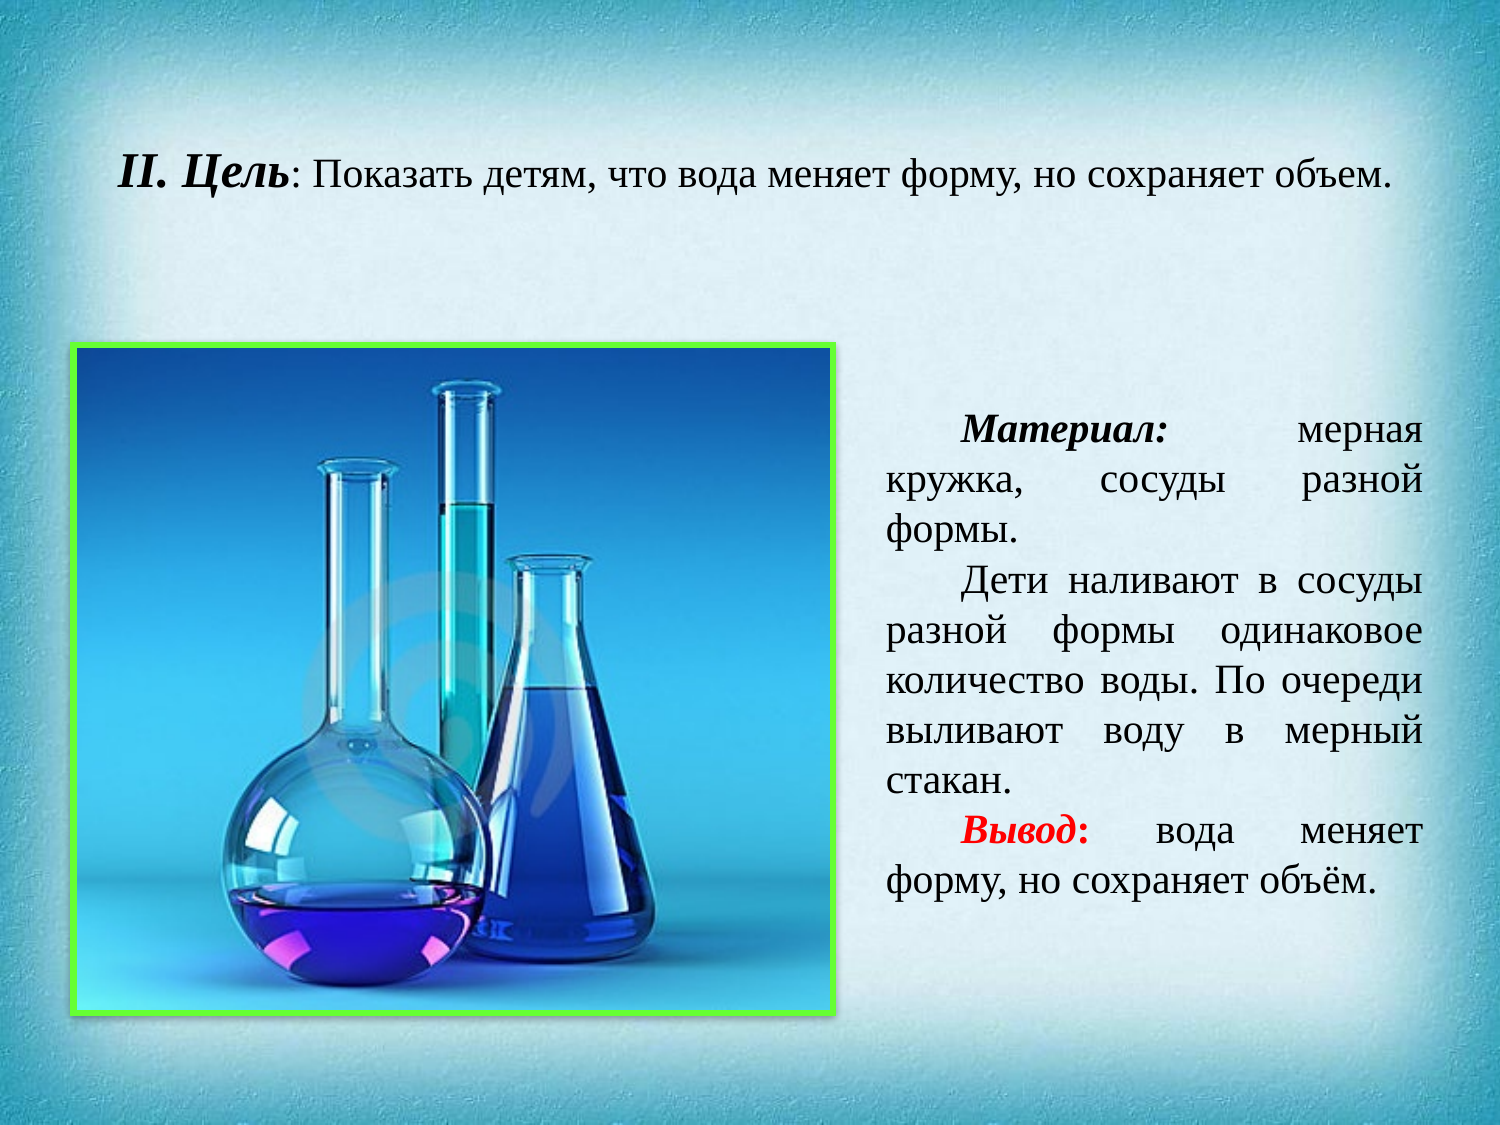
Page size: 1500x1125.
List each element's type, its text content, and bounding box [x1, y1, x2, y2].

text_box Материал: мерная кружка, сосуды разной формы. Дети наливают в сосуды разной формы одинаковое количество воды. По очереди выливают воду в мерный стакан. Вывод: вода меняет форму, но сохраняет объём. [871, 393, 1439, 959]
picture [0, 0, 1500, 1125]
text_box II. Цель: Показать детям, что вода меняет форму, но сохраняет объем. [46, 130, 1436, 240]
